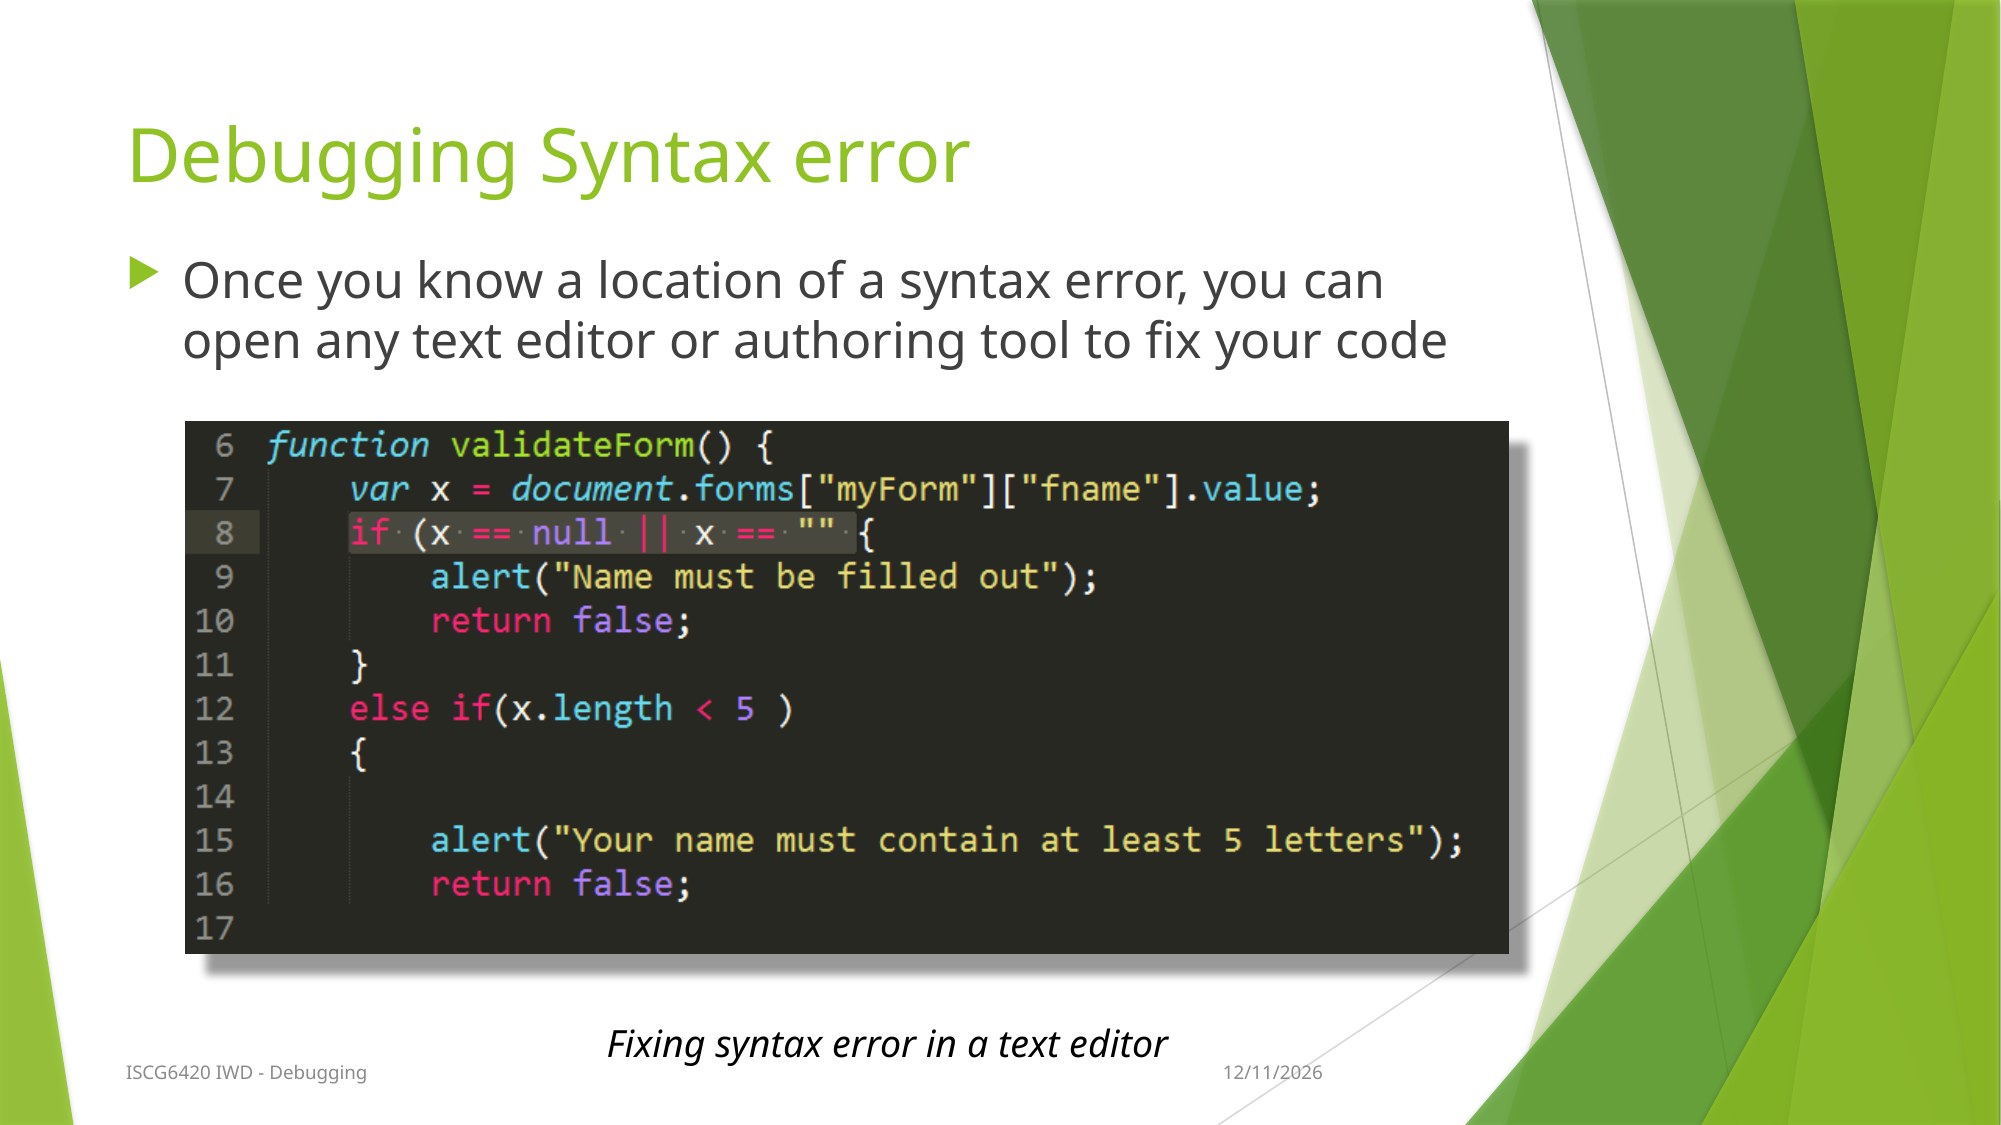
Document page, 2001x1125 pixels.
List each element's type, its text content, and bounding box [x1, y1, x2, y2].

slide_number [1188, 1043, 1338, 1104]
title Debugging Syntax error [111, 99, 1522, 317]
list Once you know a location of a syntax error, you can open any text editor or authoring tool to fix your code [111, 240, 1509, 939]
footer ISCG6420 IWD - Debugging [111, 1043, 1145, 1104]
text_box Fixing syntax error in a text editor [591, 1012, 1184, 1073]
picture [184, 421, 1509, 954]
